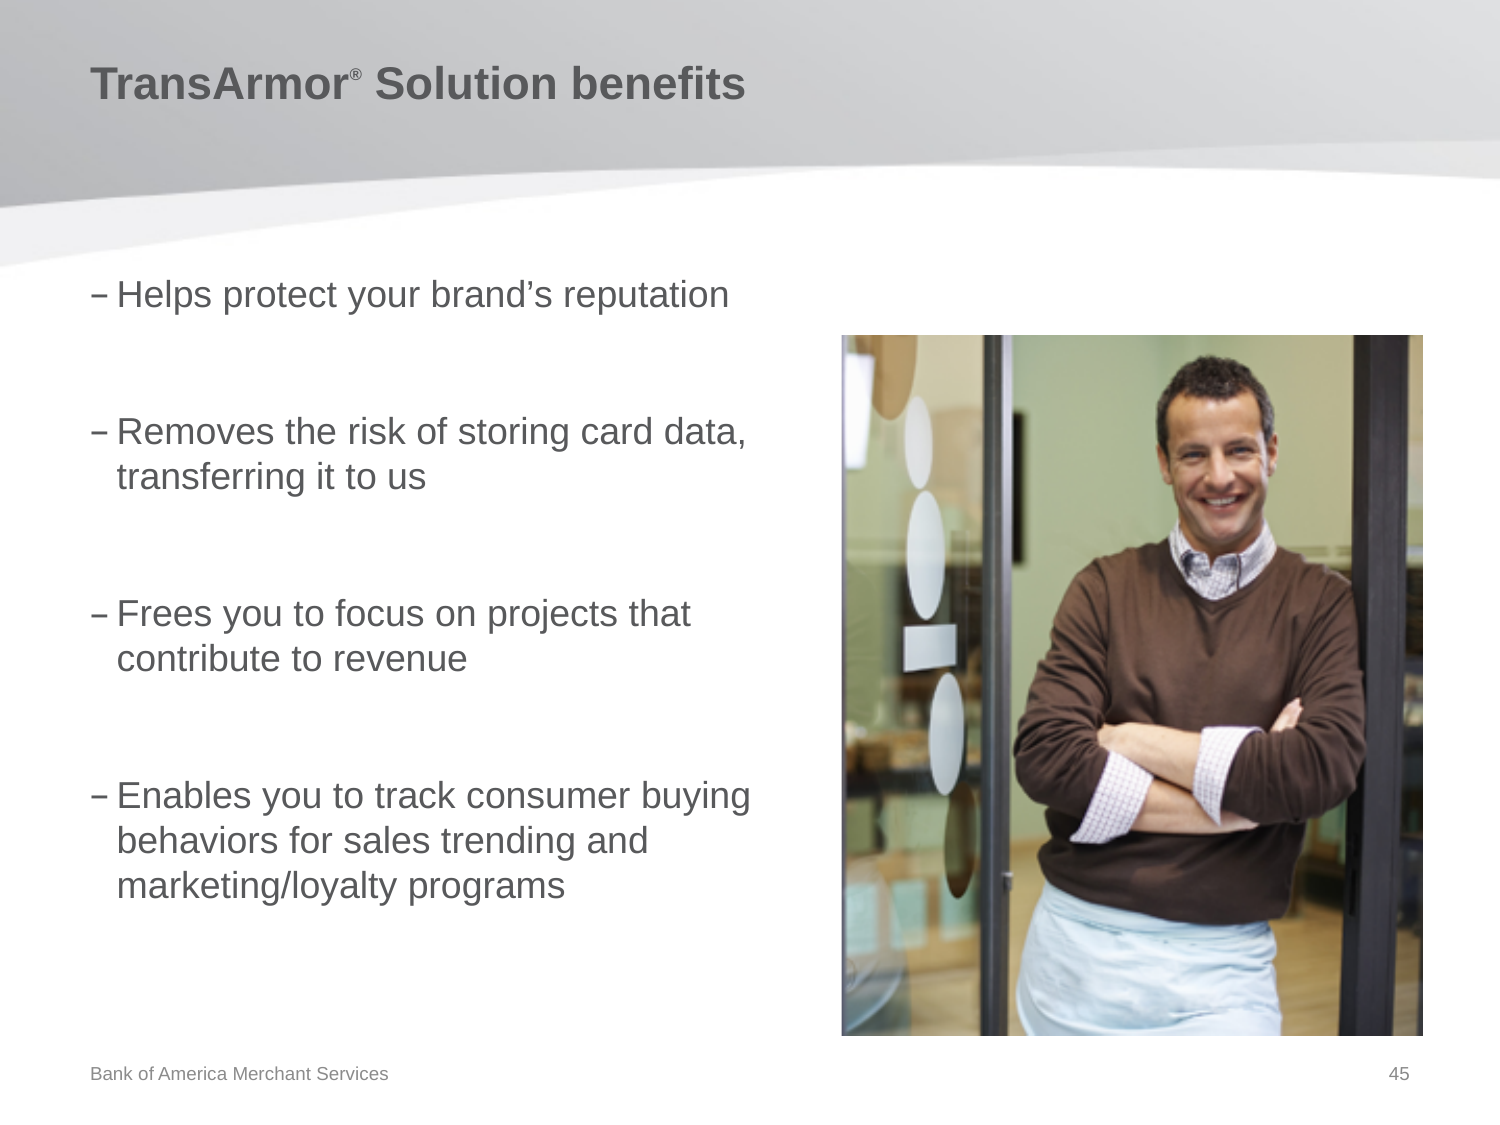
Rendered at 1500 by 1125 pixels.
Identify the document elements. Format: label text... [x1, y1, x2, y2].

text_box 45 [1074, 1042, 1425, 1103]
title TransArmor® Solution benefits [74, 12, 1426, 151]
picture [0, 0, 1500, 300]
picture [841, 335, 1424, 1036]
text_box Bank of America Merchant Services [75, 1042, 545, 1103]
list Helps protect your brand’s reputation Removes the risk of storing card data, transferring it to us Frees you to focus on projects that contribute to revenue Enables you to track consumer buying behaviors for sales trending and marketing/loyalty programs [74, 262, 832, 1006]
